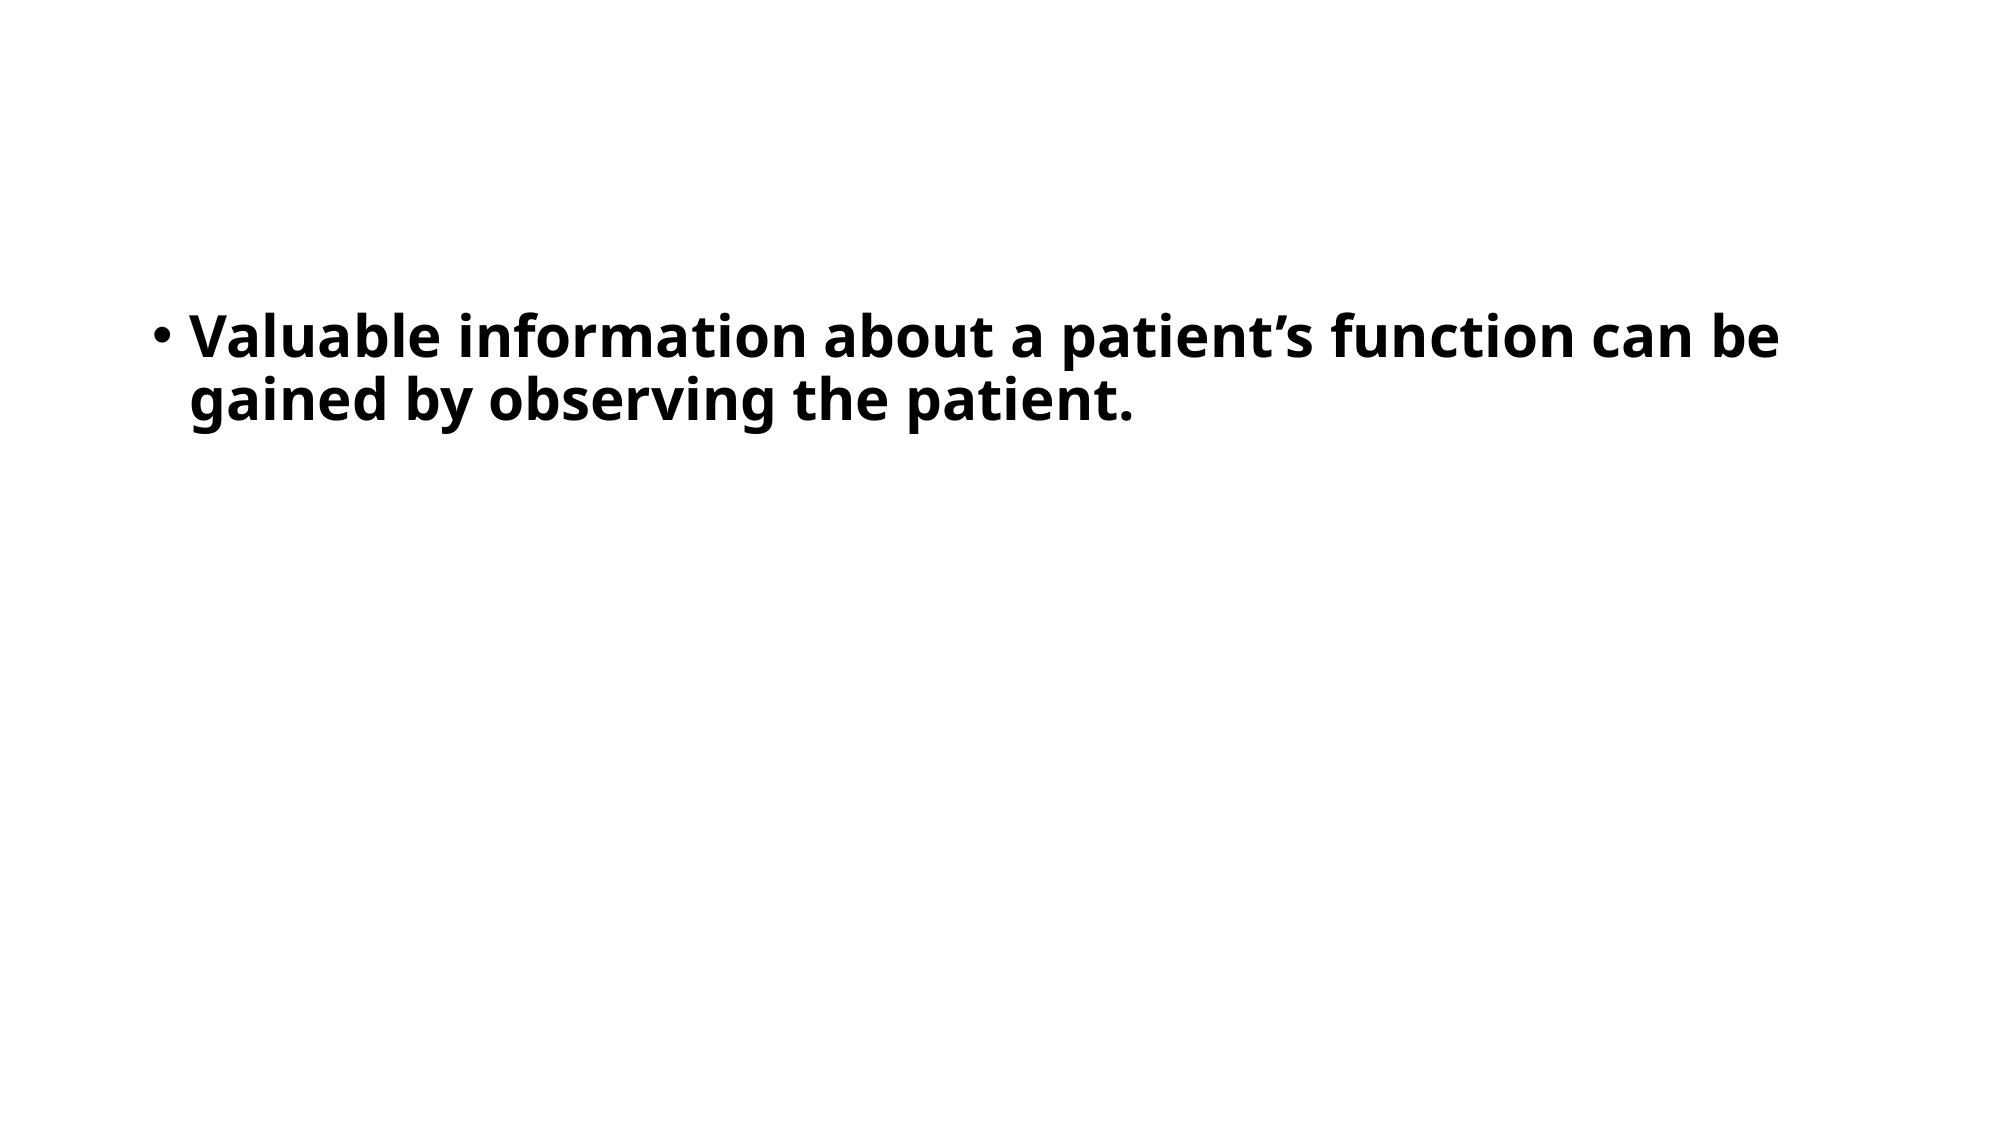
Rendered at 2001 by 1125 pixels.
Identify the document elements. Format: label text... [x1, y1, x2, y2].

list Valuable information about a patient’s function can be gained by observing the patient. [137, 299, 1863, 1014]
